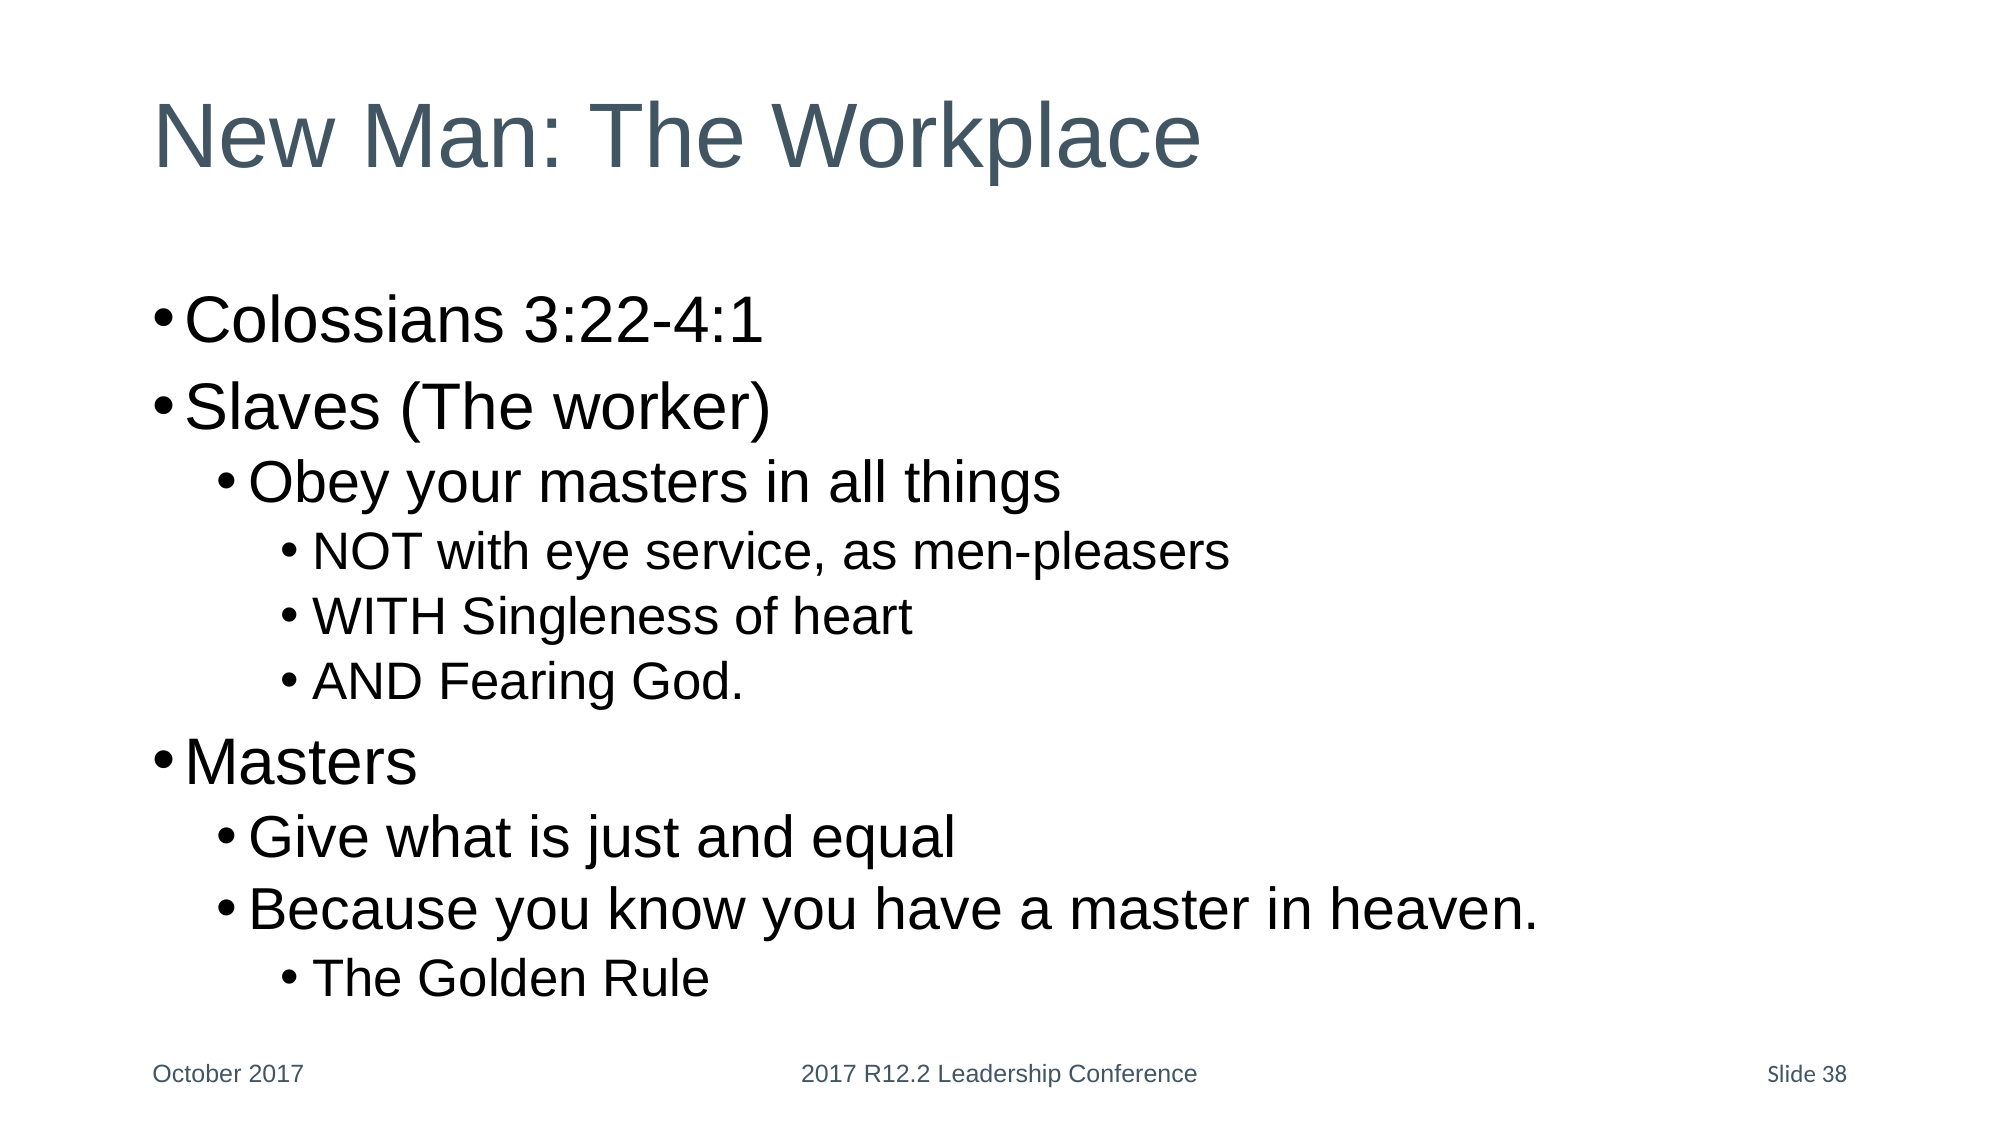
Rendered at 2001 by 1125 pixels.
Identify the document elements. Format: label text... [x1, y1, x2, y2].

title New Man: The Workplace [137, 63, 1863, 213]
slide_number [137, 1042, 588, 1103]
slide_number Slide 38 [1412, 1042, 1863, 1103]
list Colossians 3:22-4:1 Slaves (The worker) Obey your masters in all things NOT with eye service, as men-pleasers WITH Singleness of heart AND Fearing God. Masters Give what is just and equal Because you know you have a master in heaven. The Golden Rule [137, 277, 1863, 1019]
footer 2017 R12.2 Leadership Conference [662, 1042, 1338, 1103]
